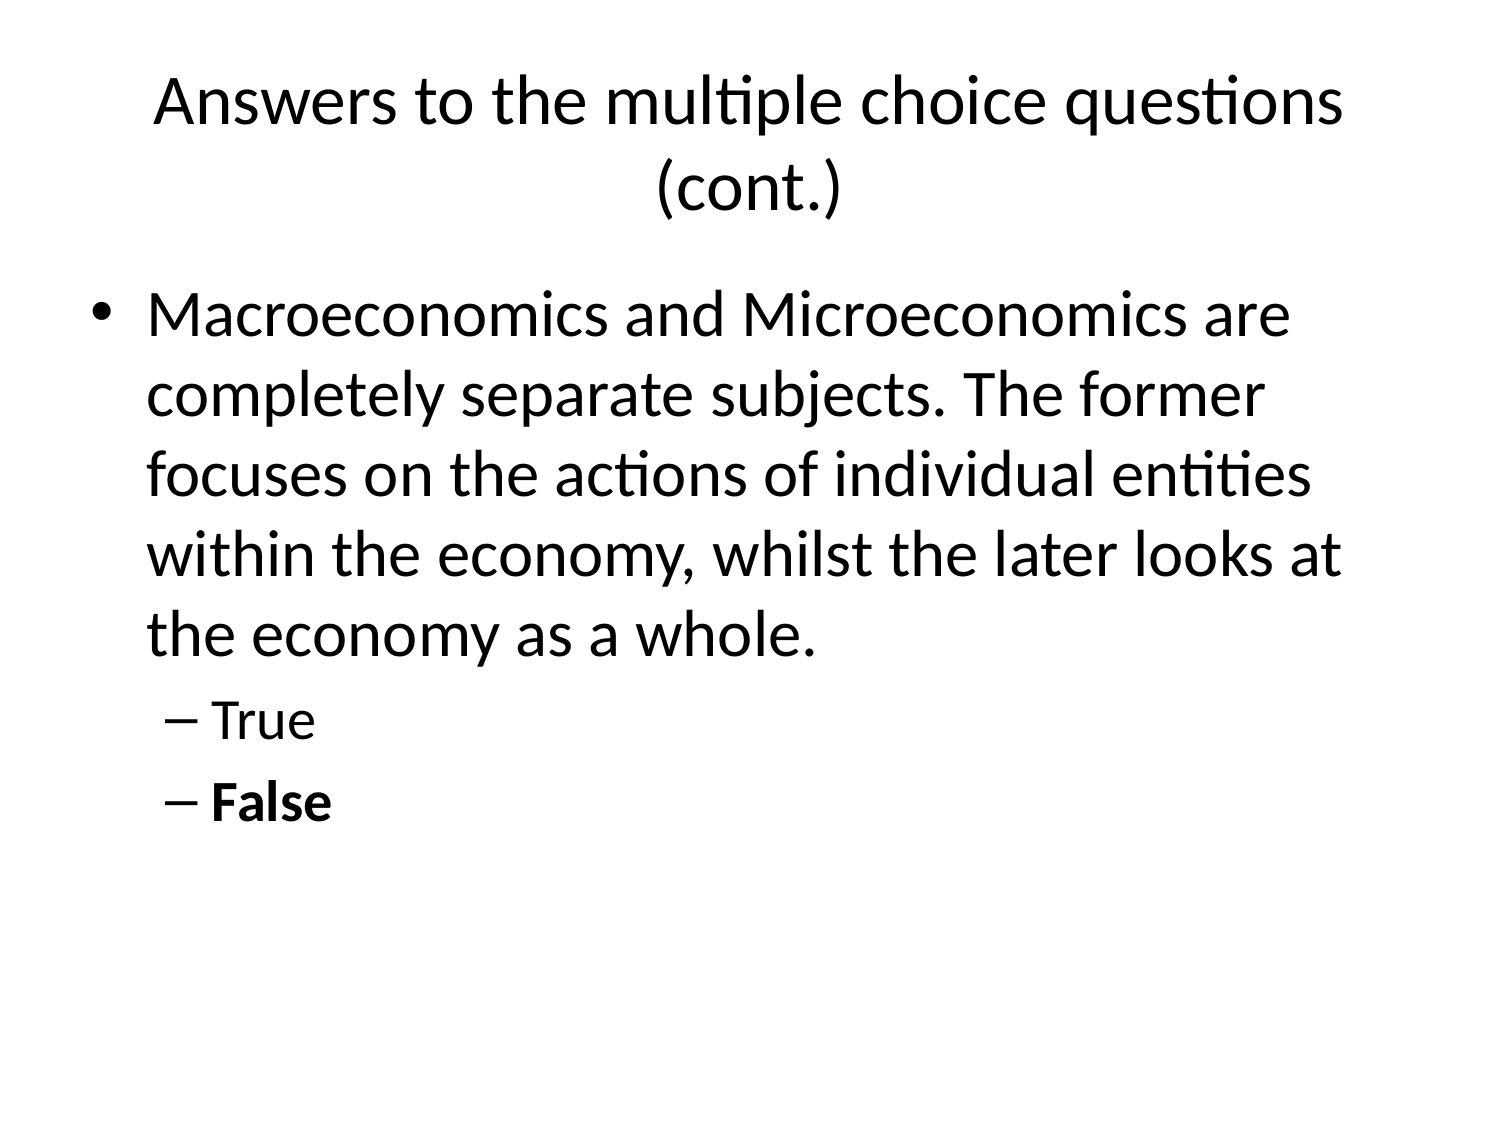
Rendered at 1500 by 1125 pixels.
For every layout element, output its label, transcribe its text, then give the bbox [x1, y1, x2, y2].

list Macroeconomics and Microeconomics are completely separate subjects. The former focuses on the actions of individual entities within the economy, whilst the later looks at the economy as a whole. True False [75, 262, 1425, 1005]
title Answers to the multiple choice questions (cont.) [75, 45, 1425, 233]
